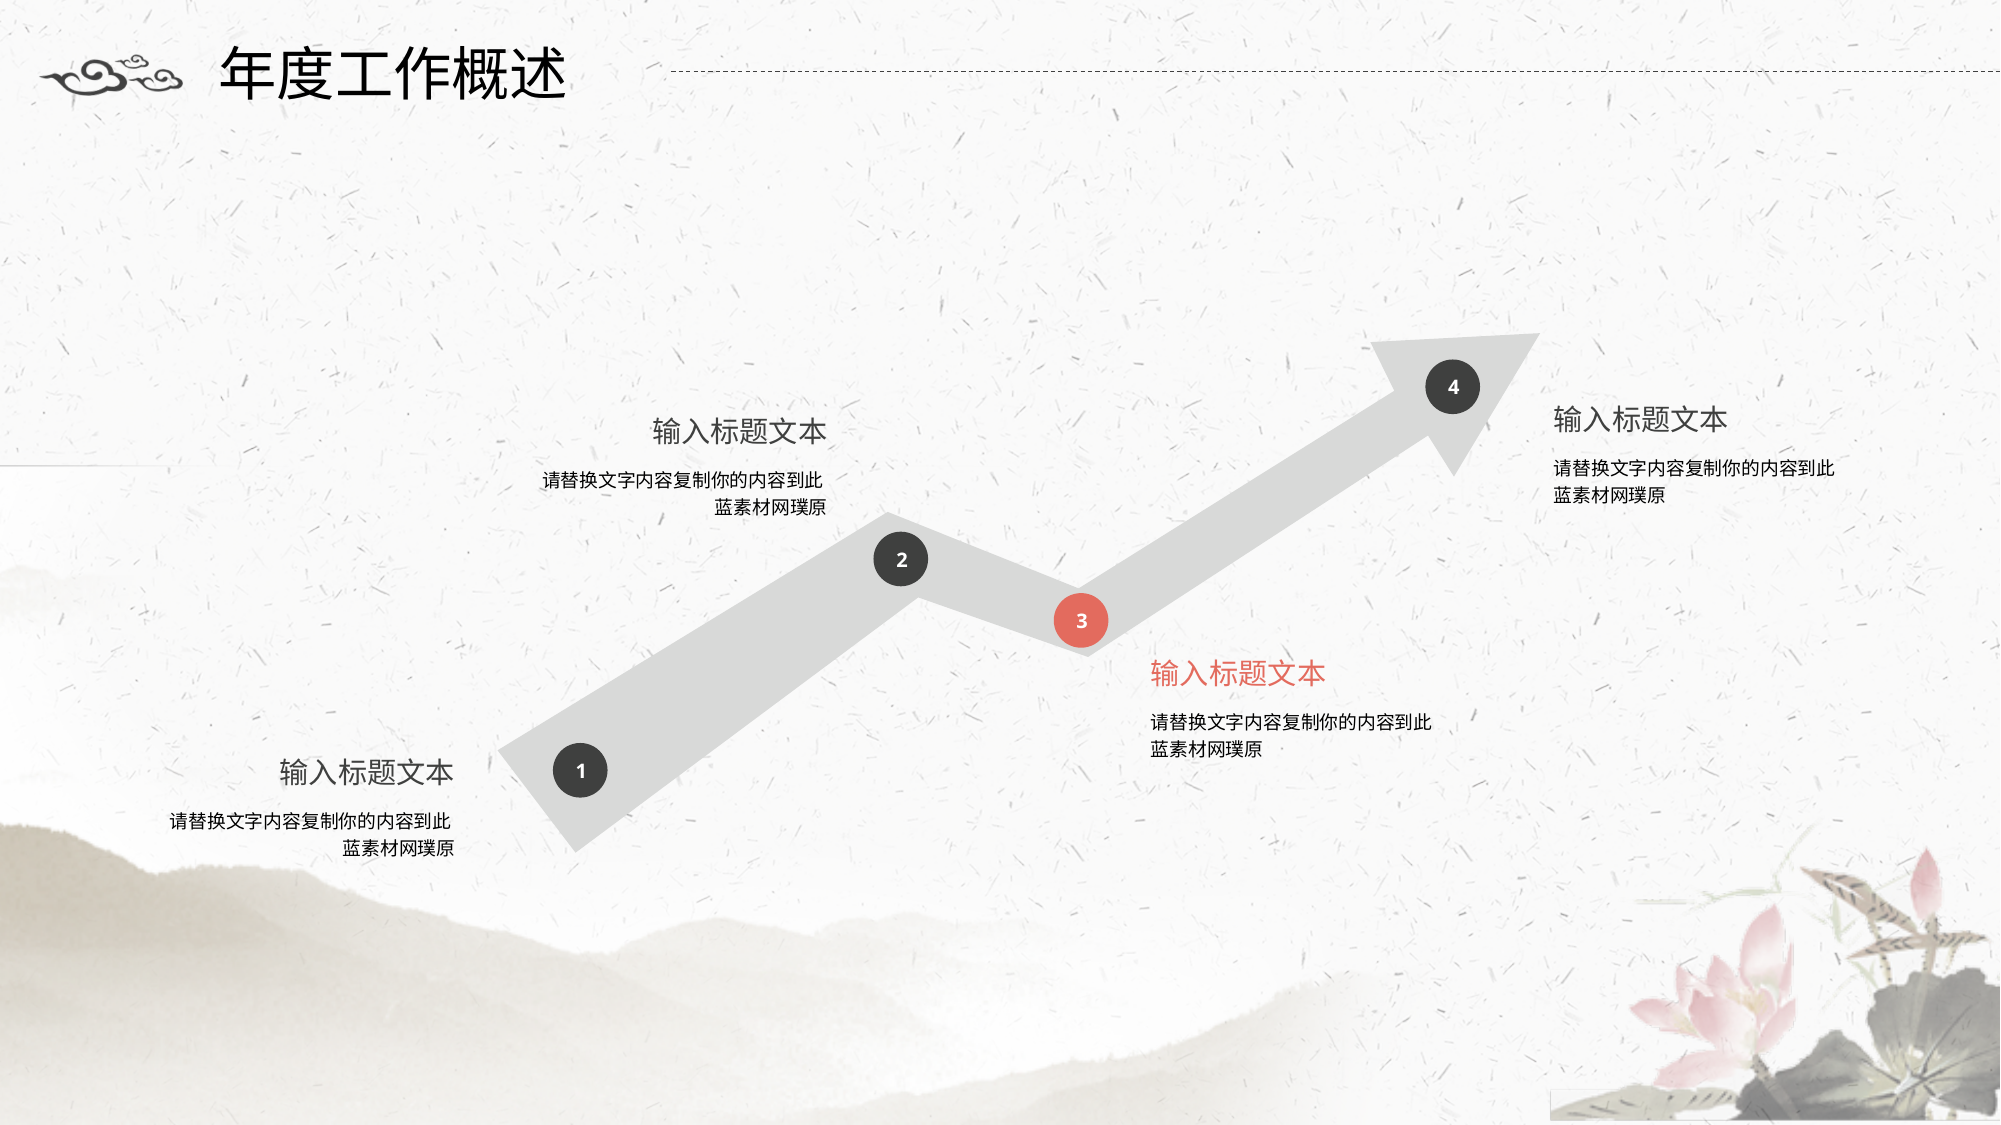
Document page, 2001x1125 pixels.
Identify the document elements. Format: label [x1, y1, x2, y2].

text_box [127, 746, 470, 882]
text_box [1136, 647, 1479, 783]
text_box [1539, 393, 1882, 529]
text_box [497, 333, 1541, 853]
picture [0, 0, 2000, 1125]
text_box [499, 405, 843, 541]
